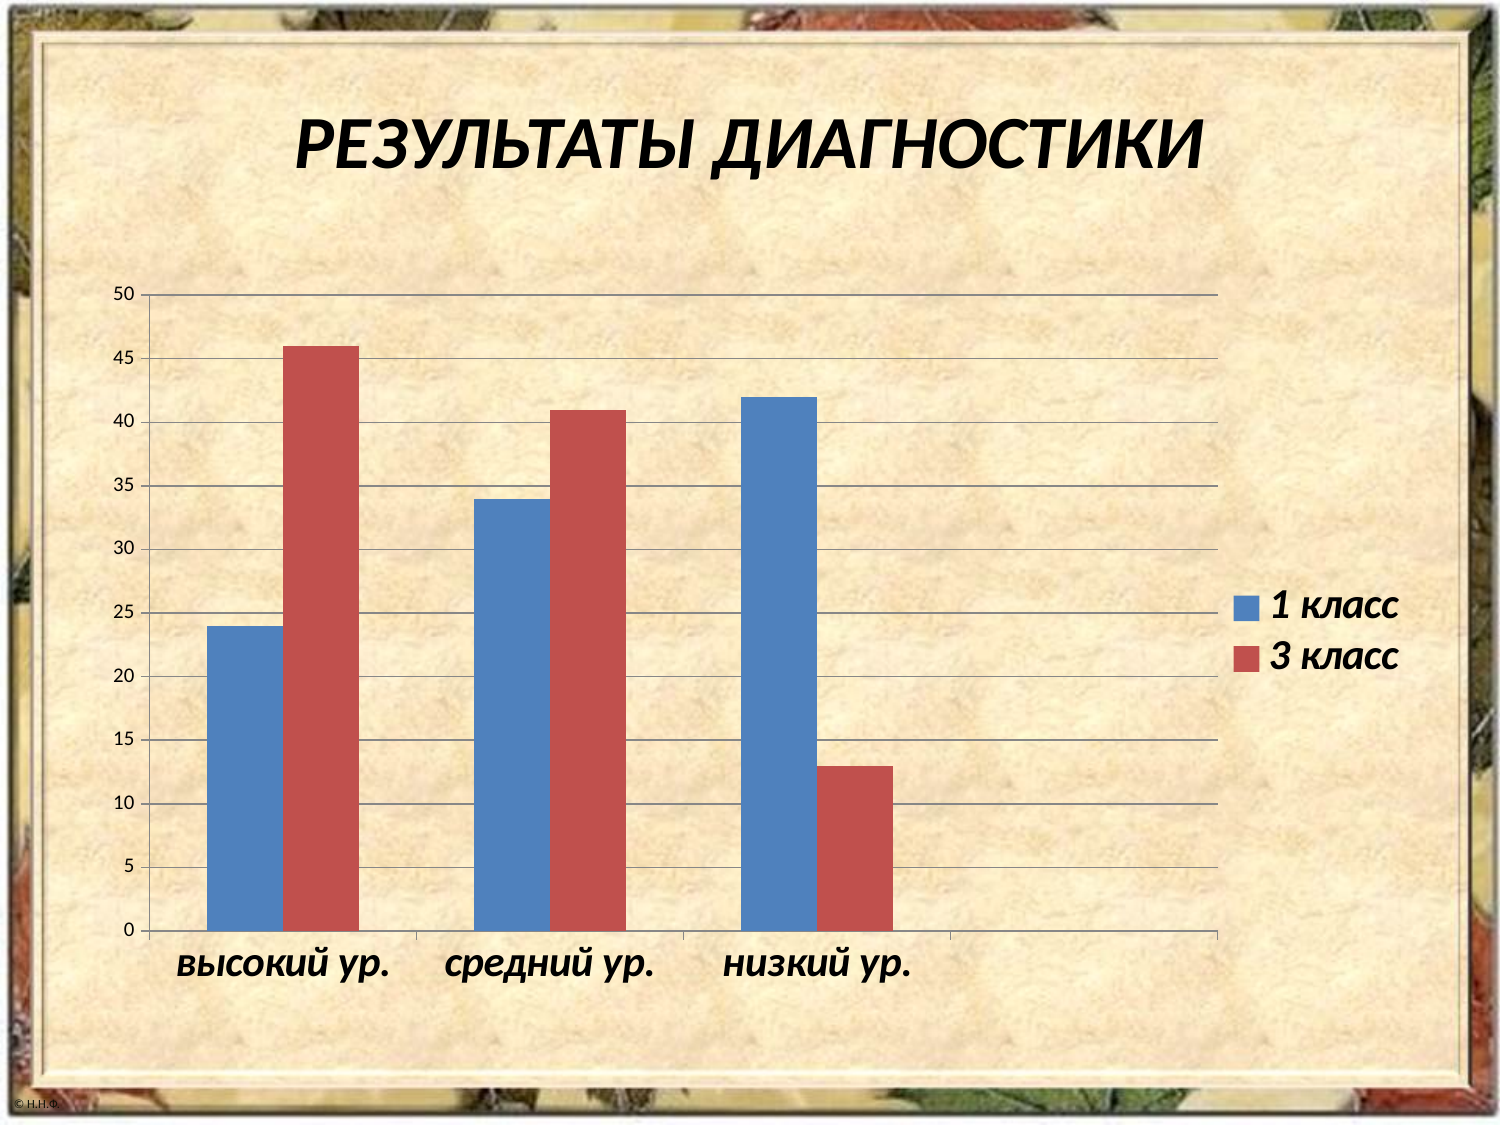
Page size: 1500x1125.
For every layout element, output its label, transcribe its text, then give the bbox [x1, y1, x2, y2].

picture [0, 0, 1500, 1125]
chart [74, 262, 1426, 1006]
title РЕЗУЛЬТАТЫ ДИАГНОСТИКИ [75, 45, 1425, 233]
